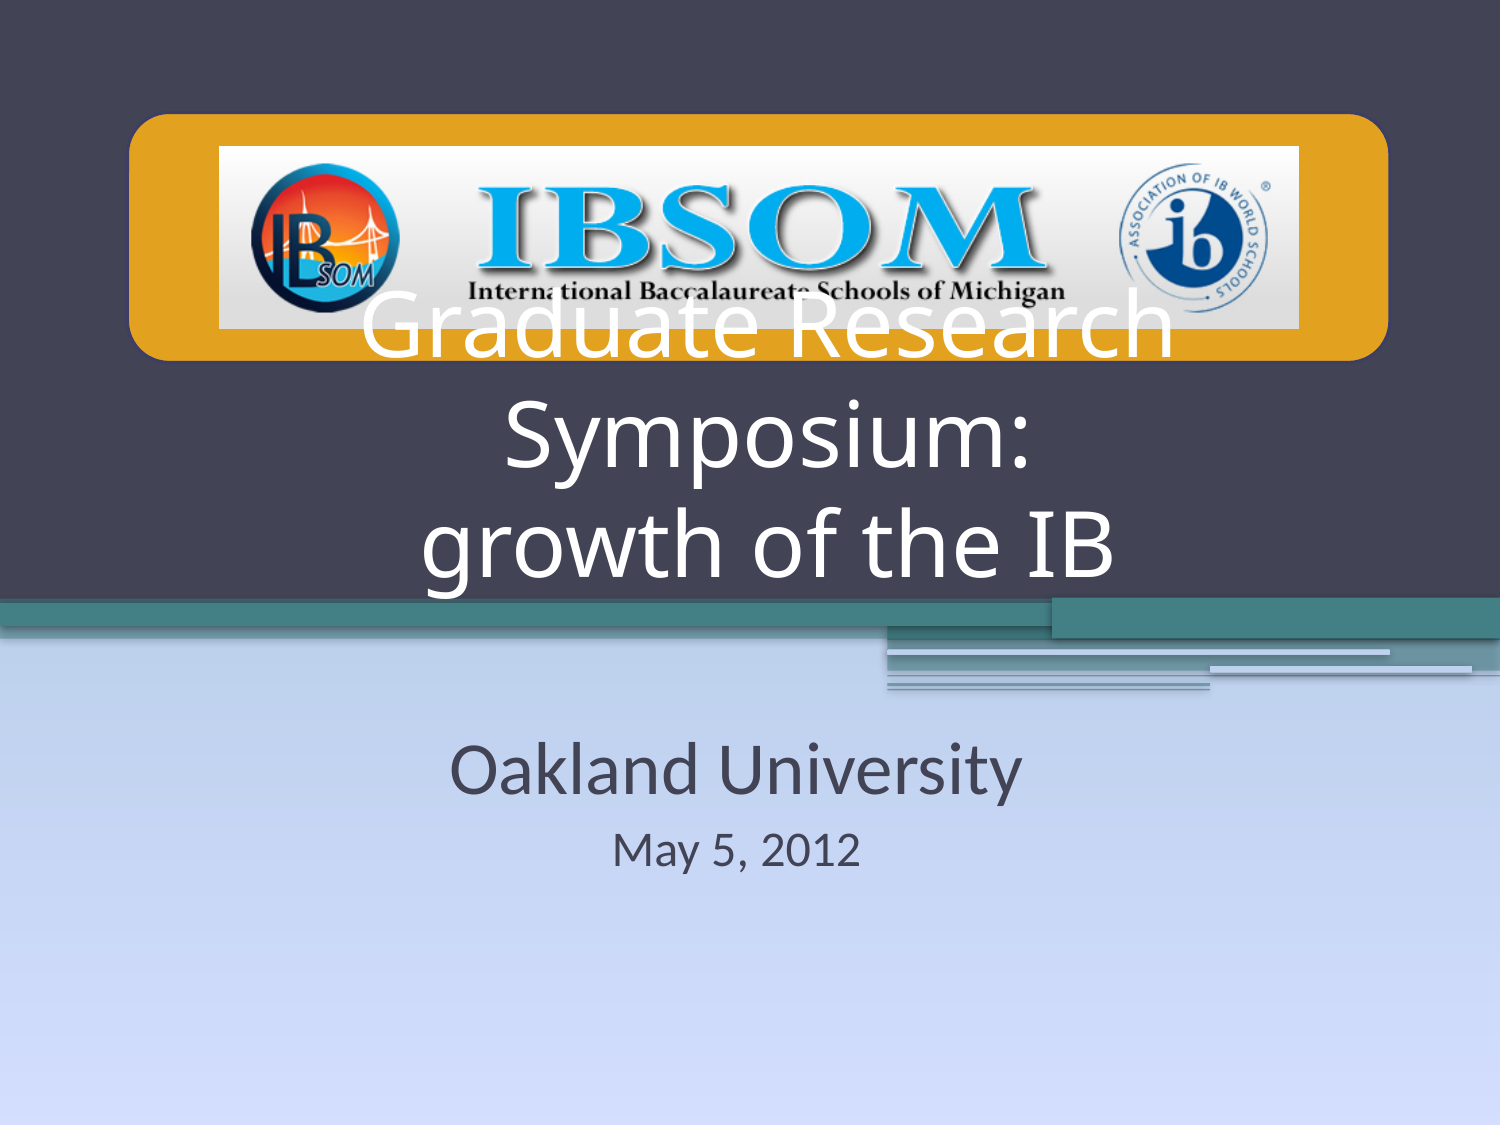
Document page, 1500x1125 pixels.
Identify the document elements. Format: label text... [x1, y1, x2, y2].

subtitle Oakland University May 5, 2012 [75, 712, 1388, 963]
picture [219, 146, 1299, 329]
title Graduate Research Symposium: growth of the IB [75, 362, 1463, 604]
